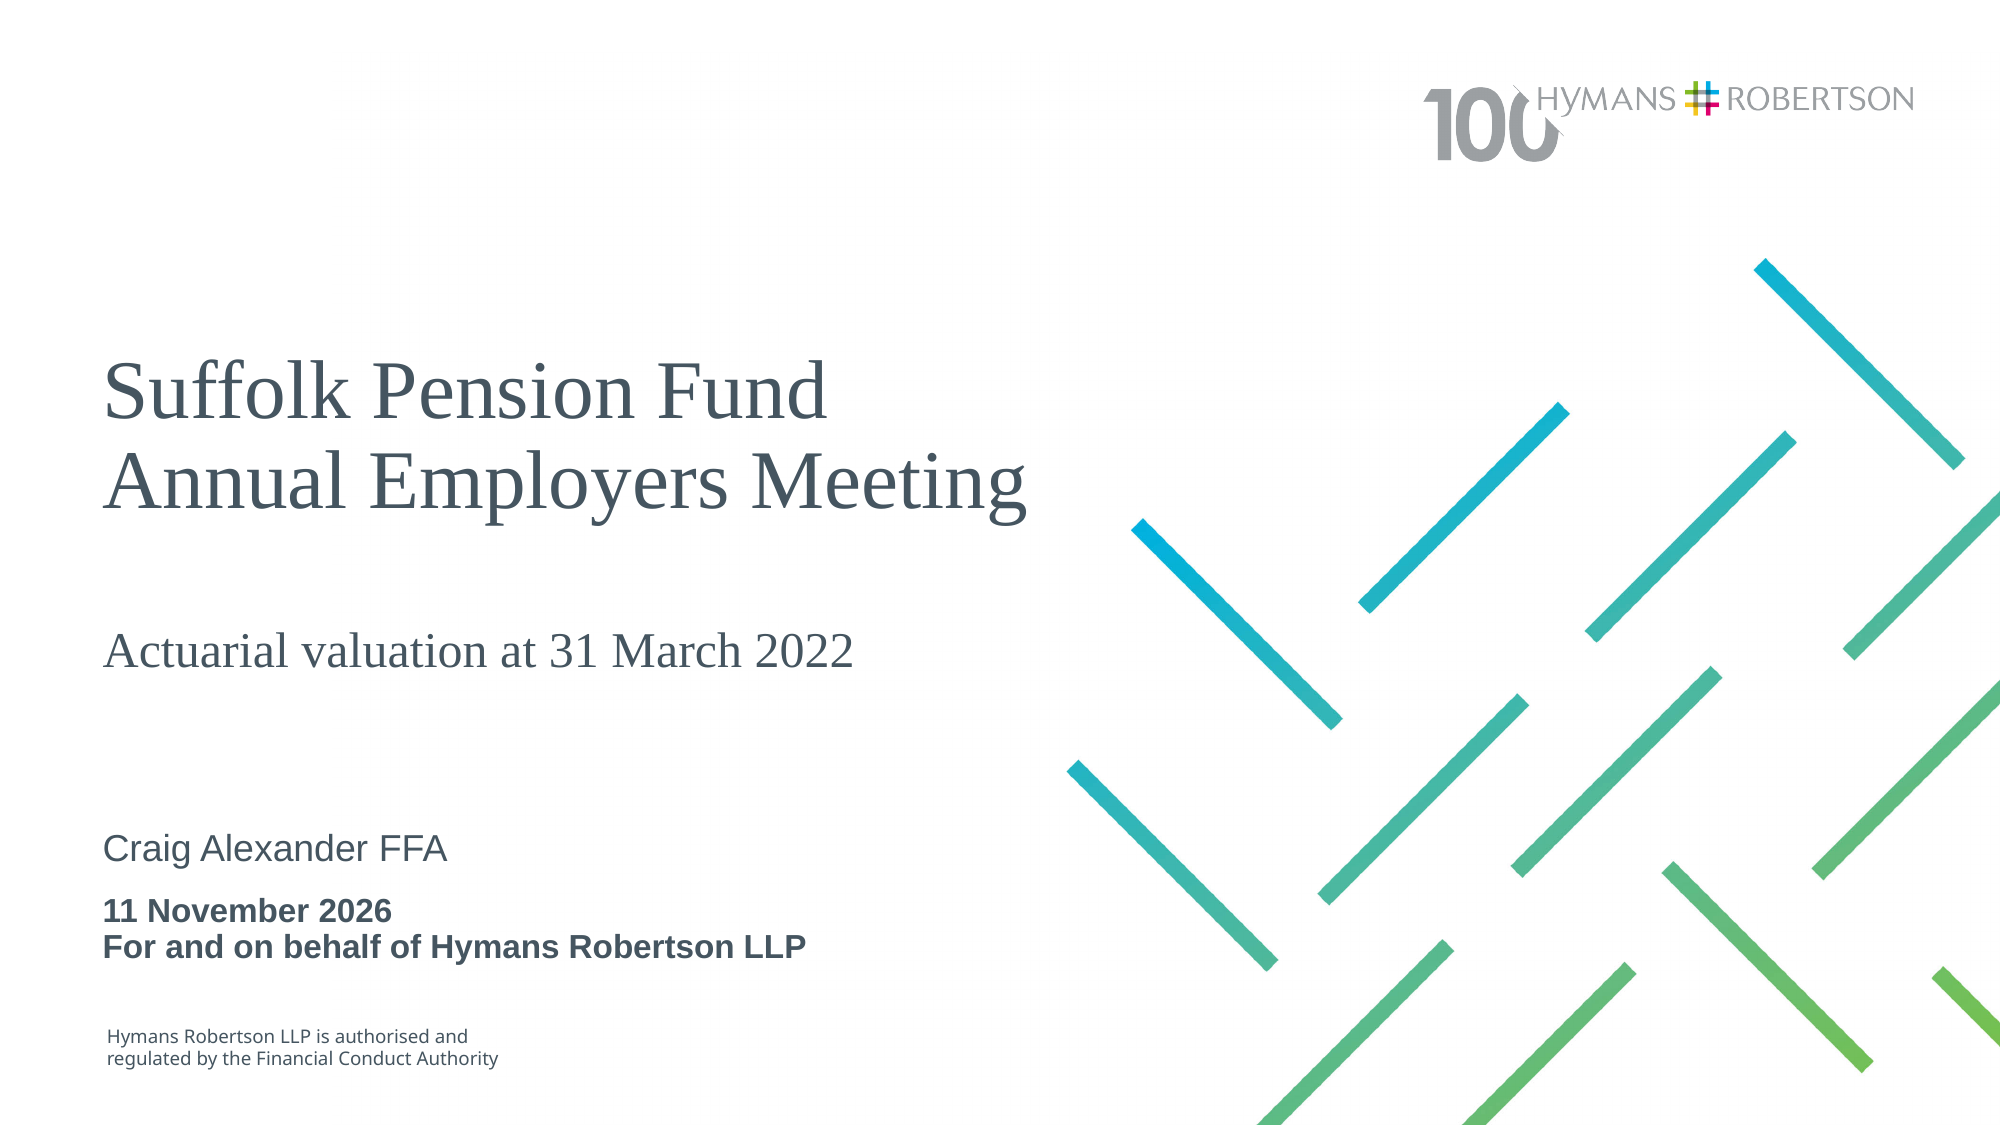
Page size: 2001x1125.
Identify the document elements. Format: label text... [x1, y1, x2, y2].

picture [332, 52, 2000, 1125]
text_box Craig Alexander FFA [87, 816, 475, 876]
text_box Actuarial valuation at 31 March 2022 [87, 616, 899, 765]
text_box Suffolk Pension Fund Annual Employers Meeting [87, 342, 1067, 531]
text_box 07 October 2022 For and on behalf of Hymans Robertson LLP [87, 886, 899, 960]
